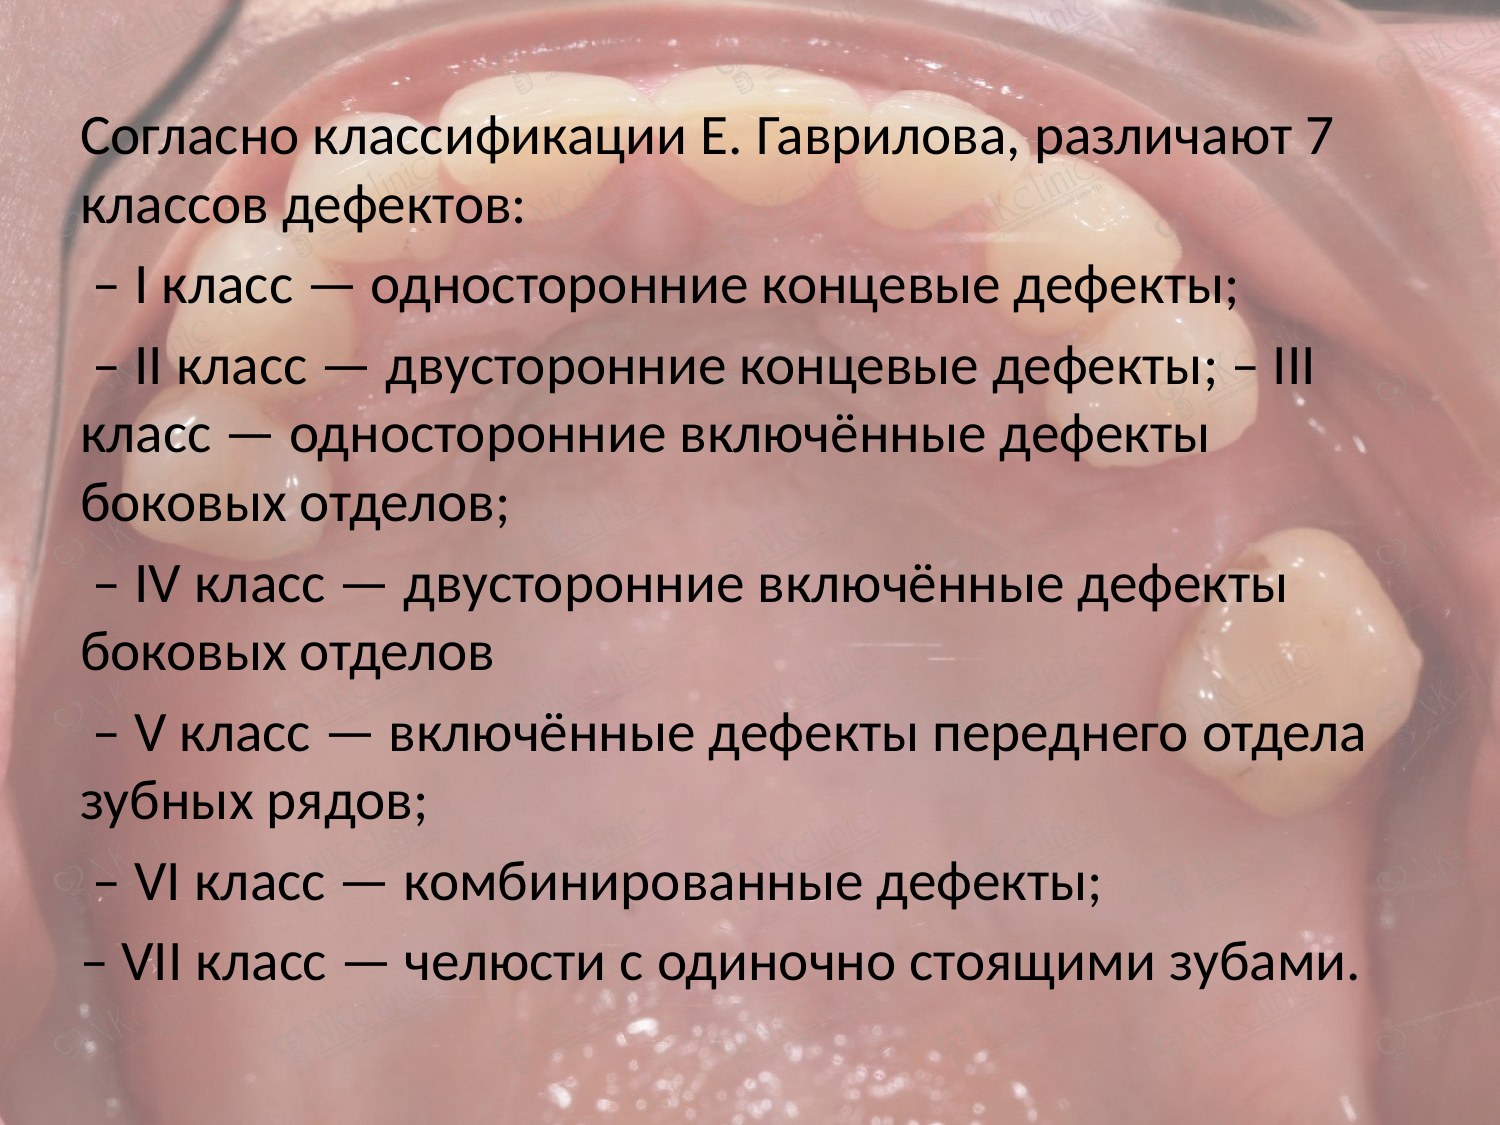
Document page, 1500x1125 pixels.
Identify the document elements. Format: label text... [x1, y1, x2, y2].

list Согласно классификации Е. Гаврилова, различают 7 классов дефектов: – I класс — односторонние концевые дефекты; – II класс — двусторонние концевые дефекты; – III класс — односторонние включённые дефекты боковых отделов; – IV класс — двусторонние включённые дефекты боковых отделов – V класс — включённые дефекты переднего отдела зубных рядов; – VI класс — комбинированные дефекты; – VII класс — челюсти с одиночно стоящими зубами. [64, 90, 1425, 1005]
